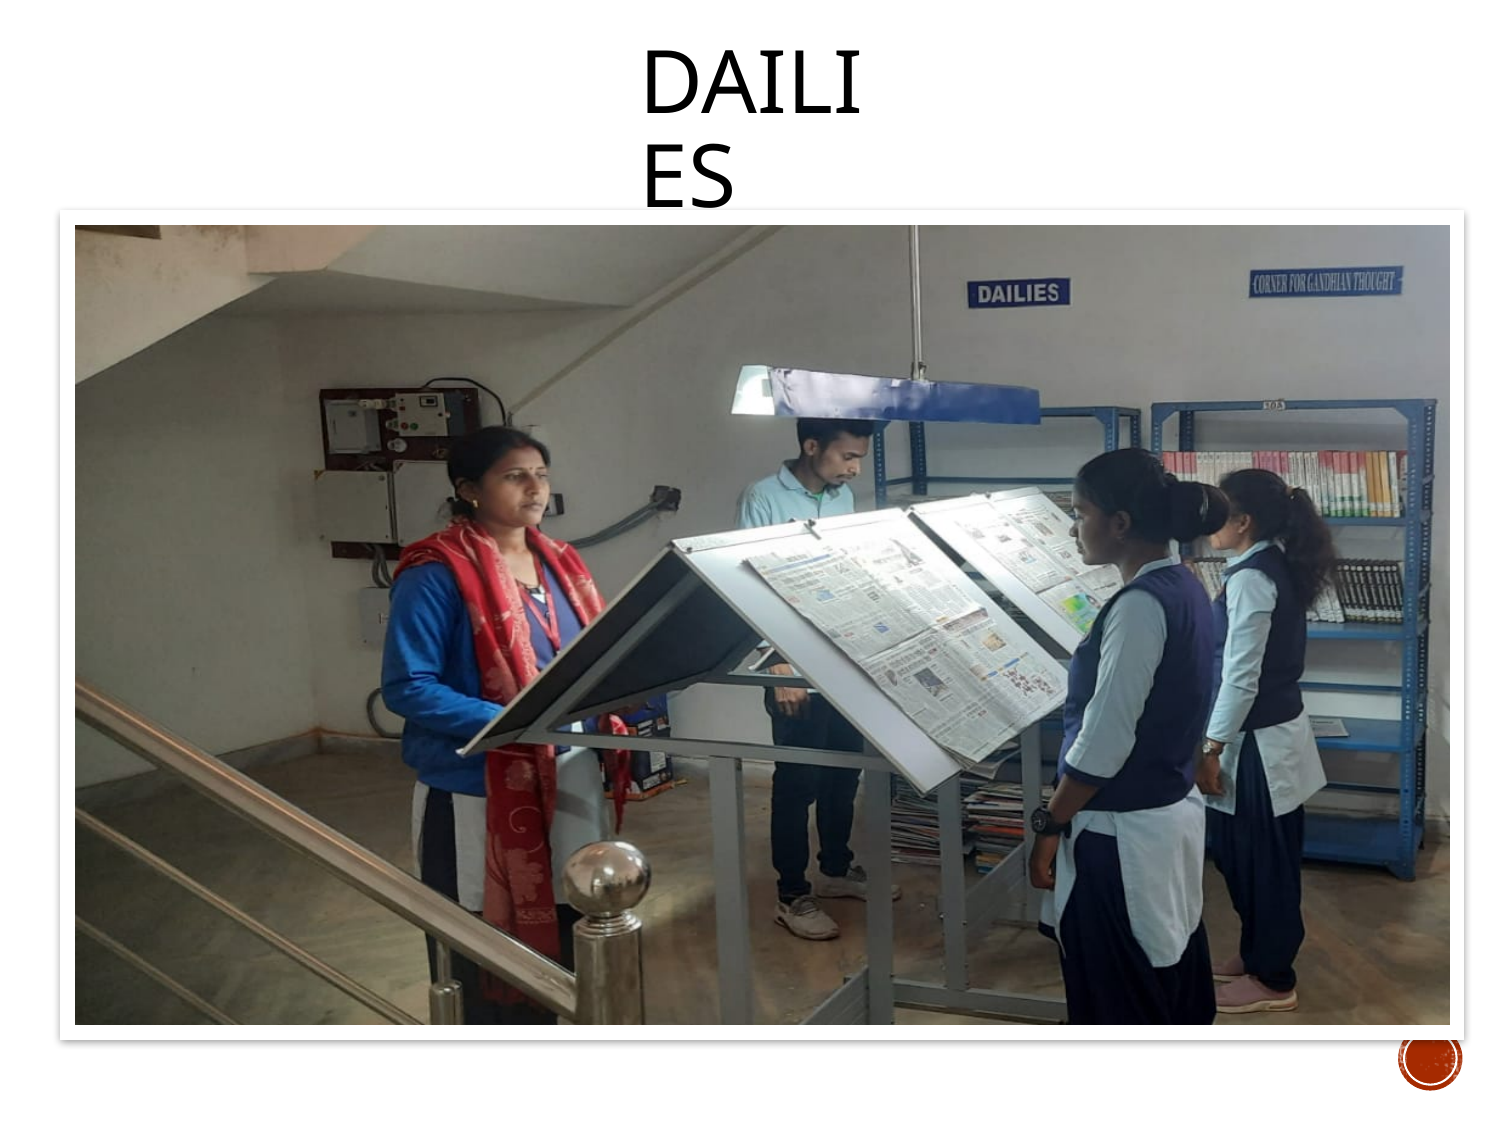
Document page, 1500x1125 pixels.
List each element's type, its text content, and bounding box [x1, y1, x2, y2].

picture [75, 225, 1450, 1025]
title dailies [624, 0, 888, 208]
